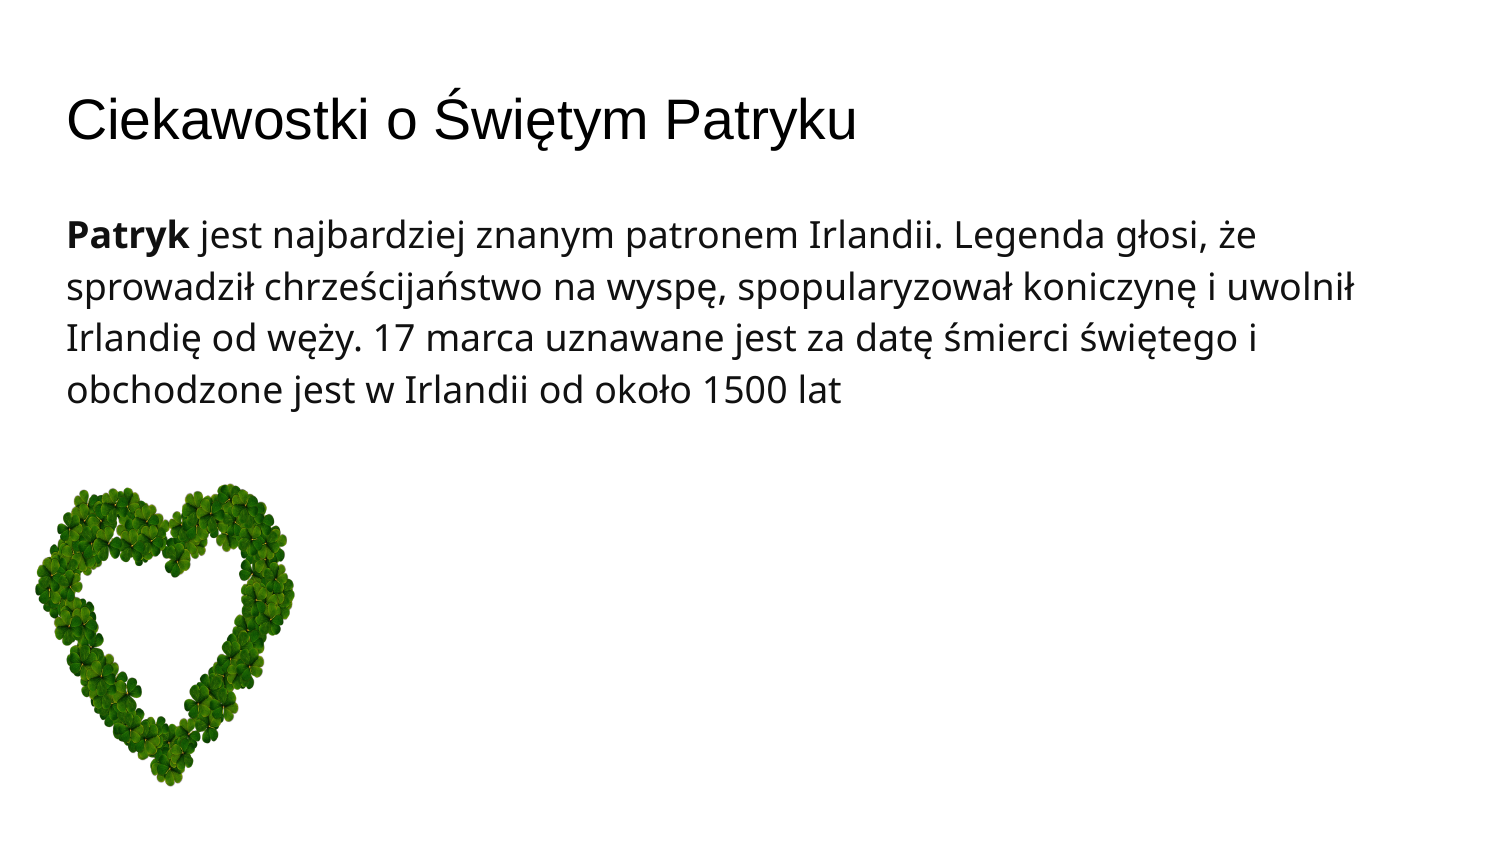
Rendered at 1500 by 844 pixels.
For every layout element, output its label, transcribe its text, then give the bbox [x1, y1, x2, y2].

picture [24, 446, 303, 803]
title Ciekawostki o Świętym Patryku [51, 72, 1449, 167]
list Patryk jest najbardziej znanym patronem Irlandii. Legenda głosi, że sprowadził chrześcijaństwo na wyspę, spopularyzował koniczynę i uwolnił Irlandię od węży. 17 marca uznawane jest za datę śmierci świętego i obchodzone jest w Irlandii od około 1500 lat [51, 189, 1449, 750]
